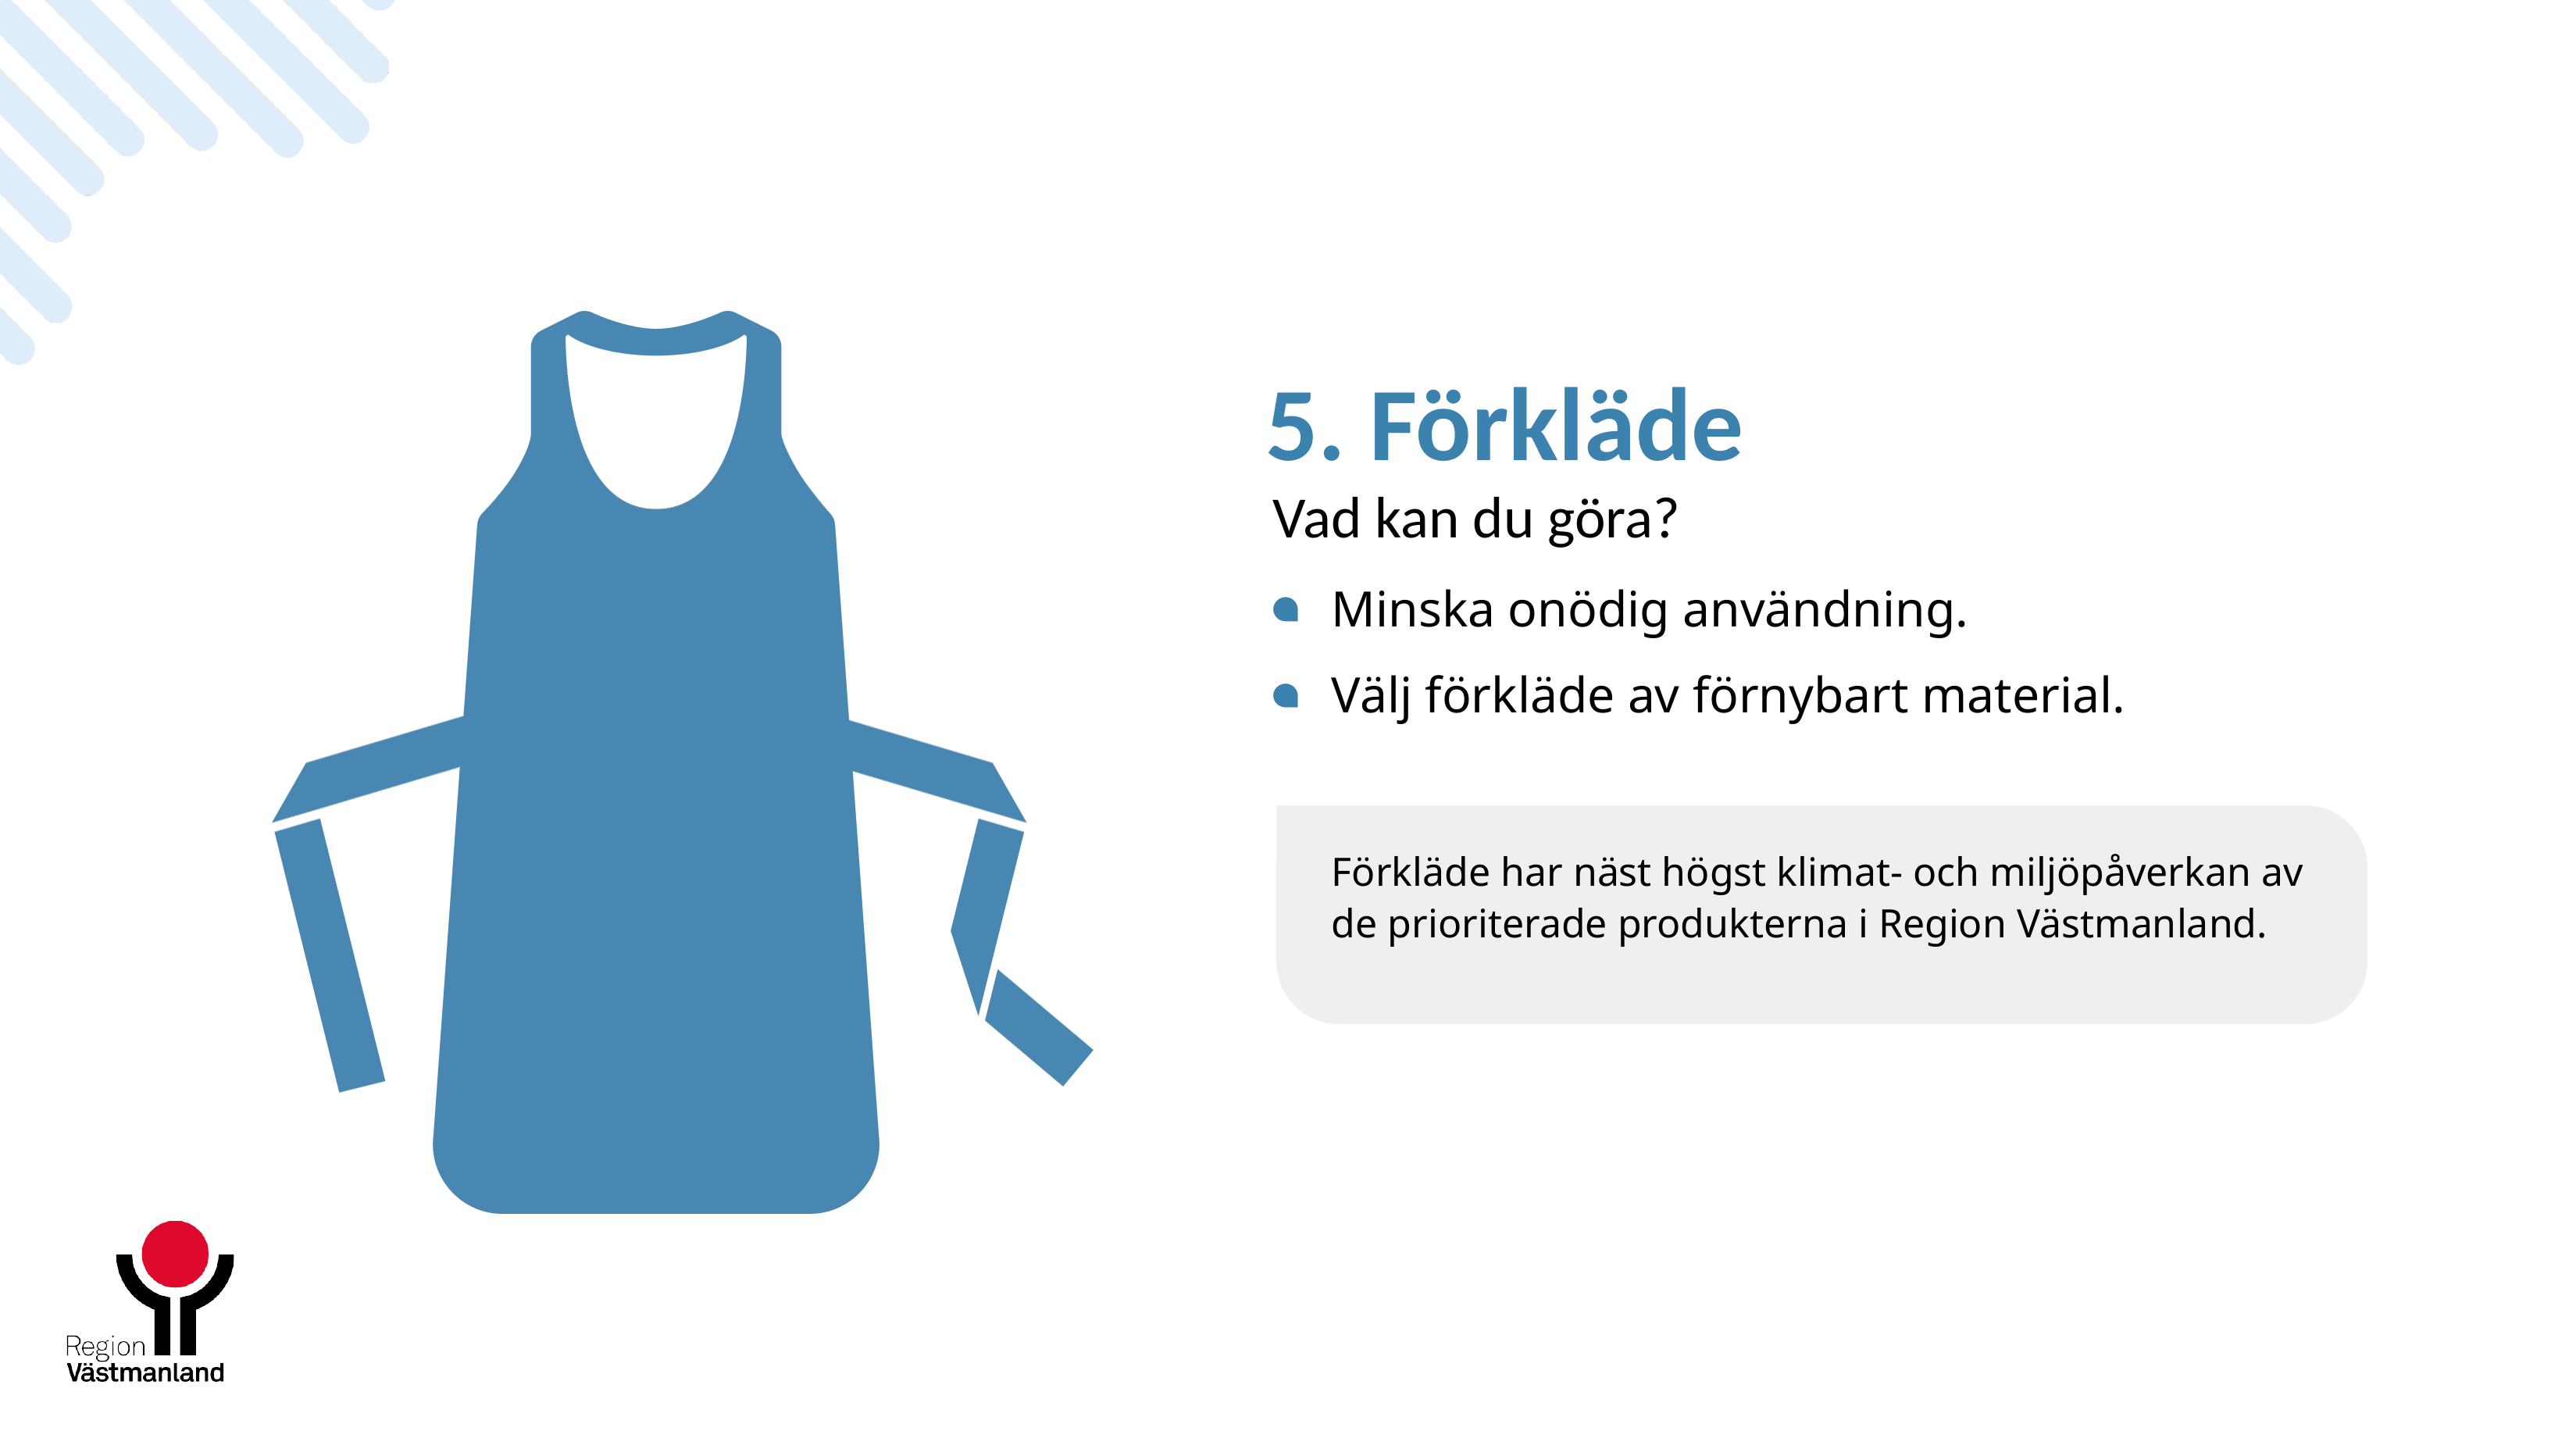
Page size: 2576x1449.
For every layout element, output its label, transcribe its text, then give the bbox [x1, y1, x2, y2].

text_box Vad kan du göra? Minska onödig användning. Välj förkläde av förnybart material. [1267, 484, 2482, 729]
picture [0, 0, 1094, 1214]
picture [1272, 676, 1308, 711]
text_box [1276, 805, 2368, 1025]
picture [1272, 590, 1308, 625]
picture [66, 1221, 234, 1382]
title 5. Förkläde [1265, 219, 2576, 483]
